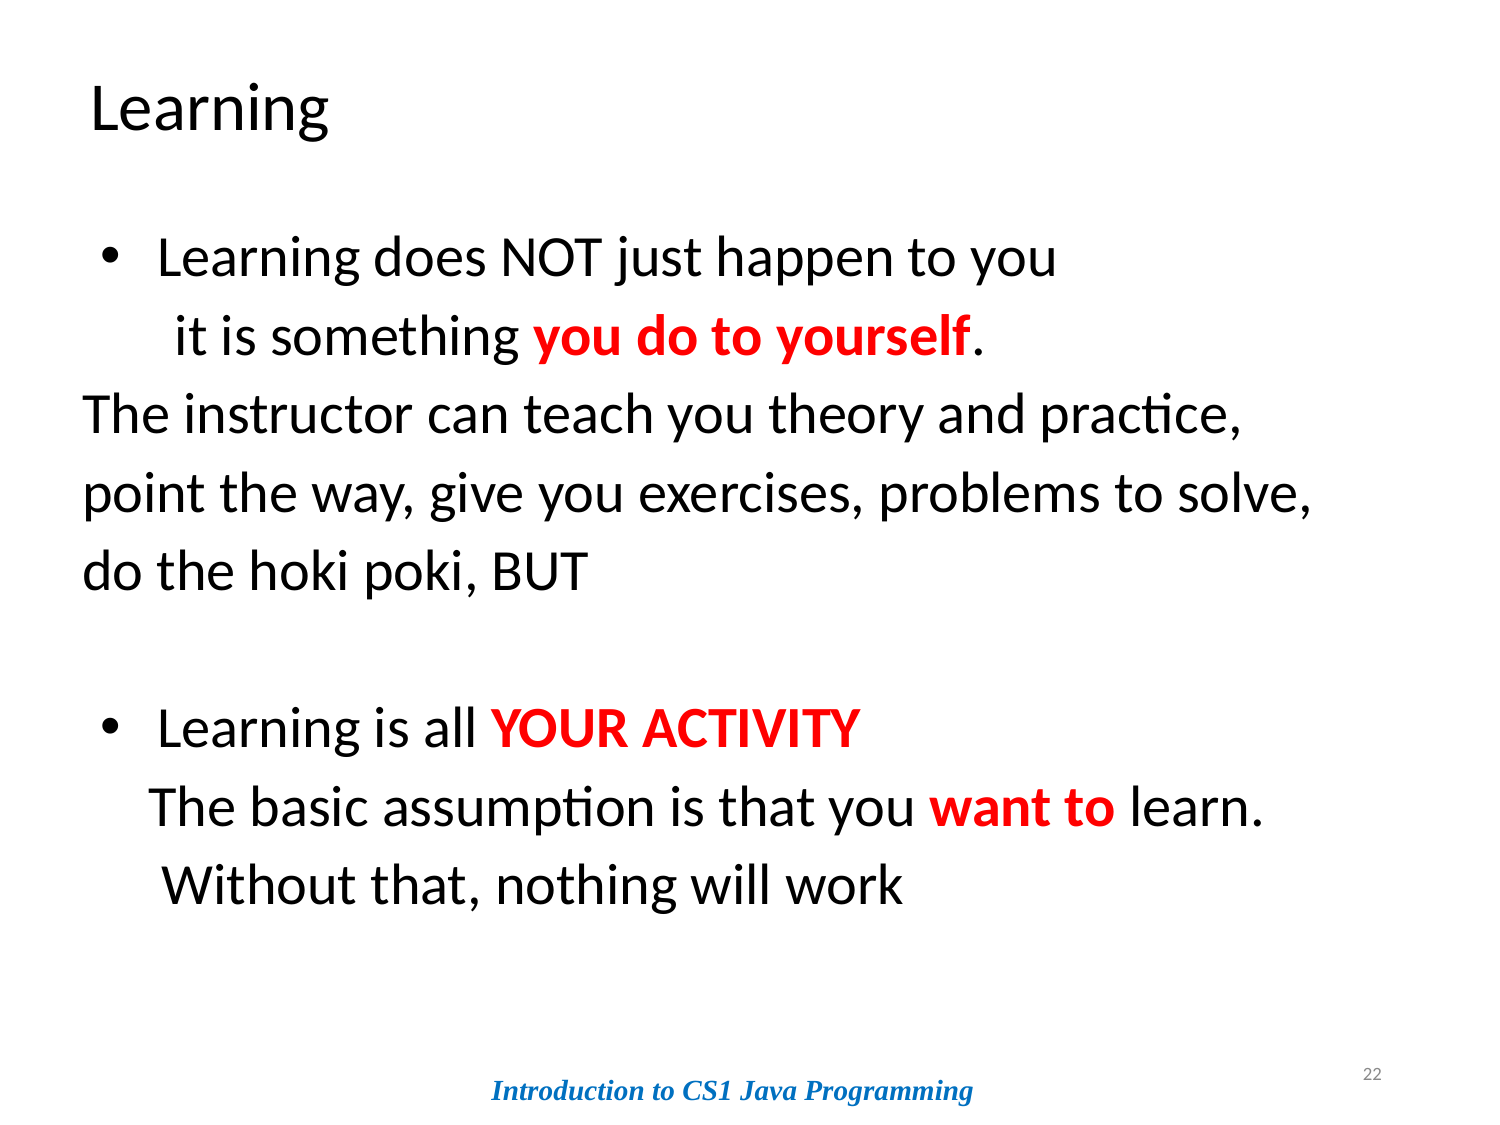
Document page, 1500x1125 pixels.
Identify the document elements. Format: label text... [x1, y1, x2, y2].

list Learning does NOT just happen to you it is something you do to yourself. The instructor can teach you theory and practice, point the way, give you exercises, problems to solve, do the hoki poki, BUT Learning is all YOUR ACTIVITY The basic assumption is that you want to learn. Without that, nothing will work [67, 219, 1418, 1032]
title Learning [75, 45, 1425, 172]
slide_number 22 [1059, 1042, 1397, 1103]
